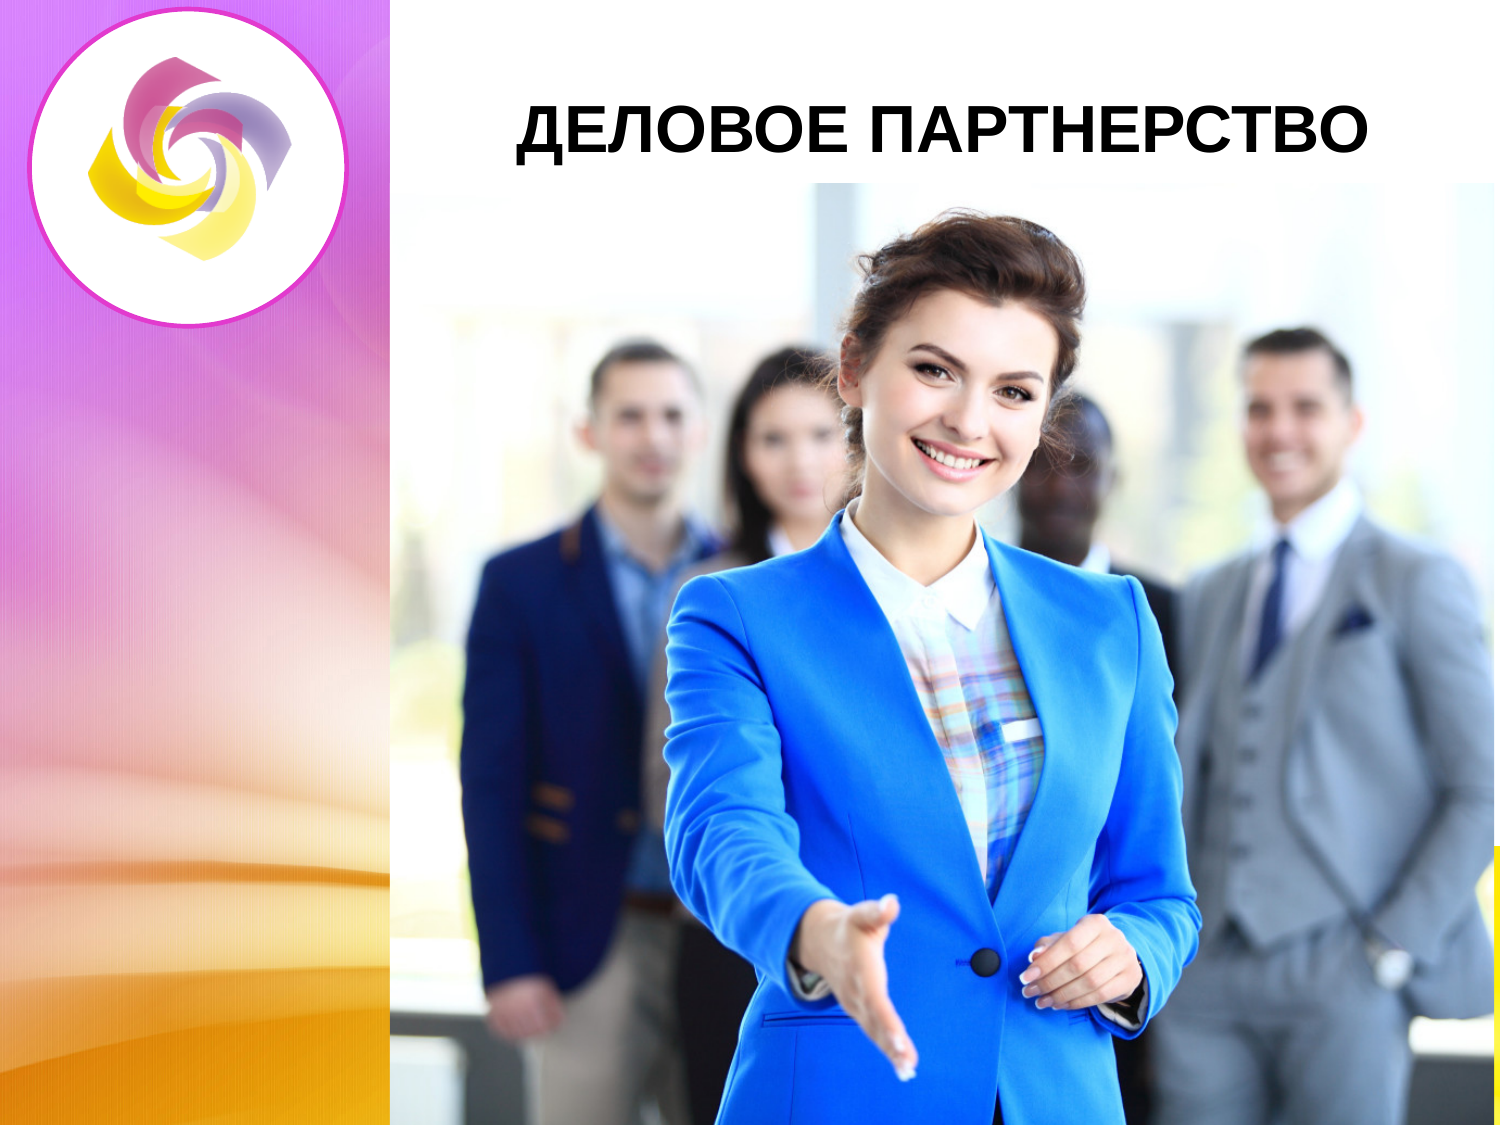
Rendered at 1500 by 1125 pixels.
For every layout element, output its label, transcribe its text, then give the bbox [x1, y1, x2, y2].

text_box ДЕЛОВОЕ ПАРТНЕРСТВО [395, 78, 1500, 173]
picture [0, 0, 1500, 1125]
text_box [29, 8, 347, 327]
